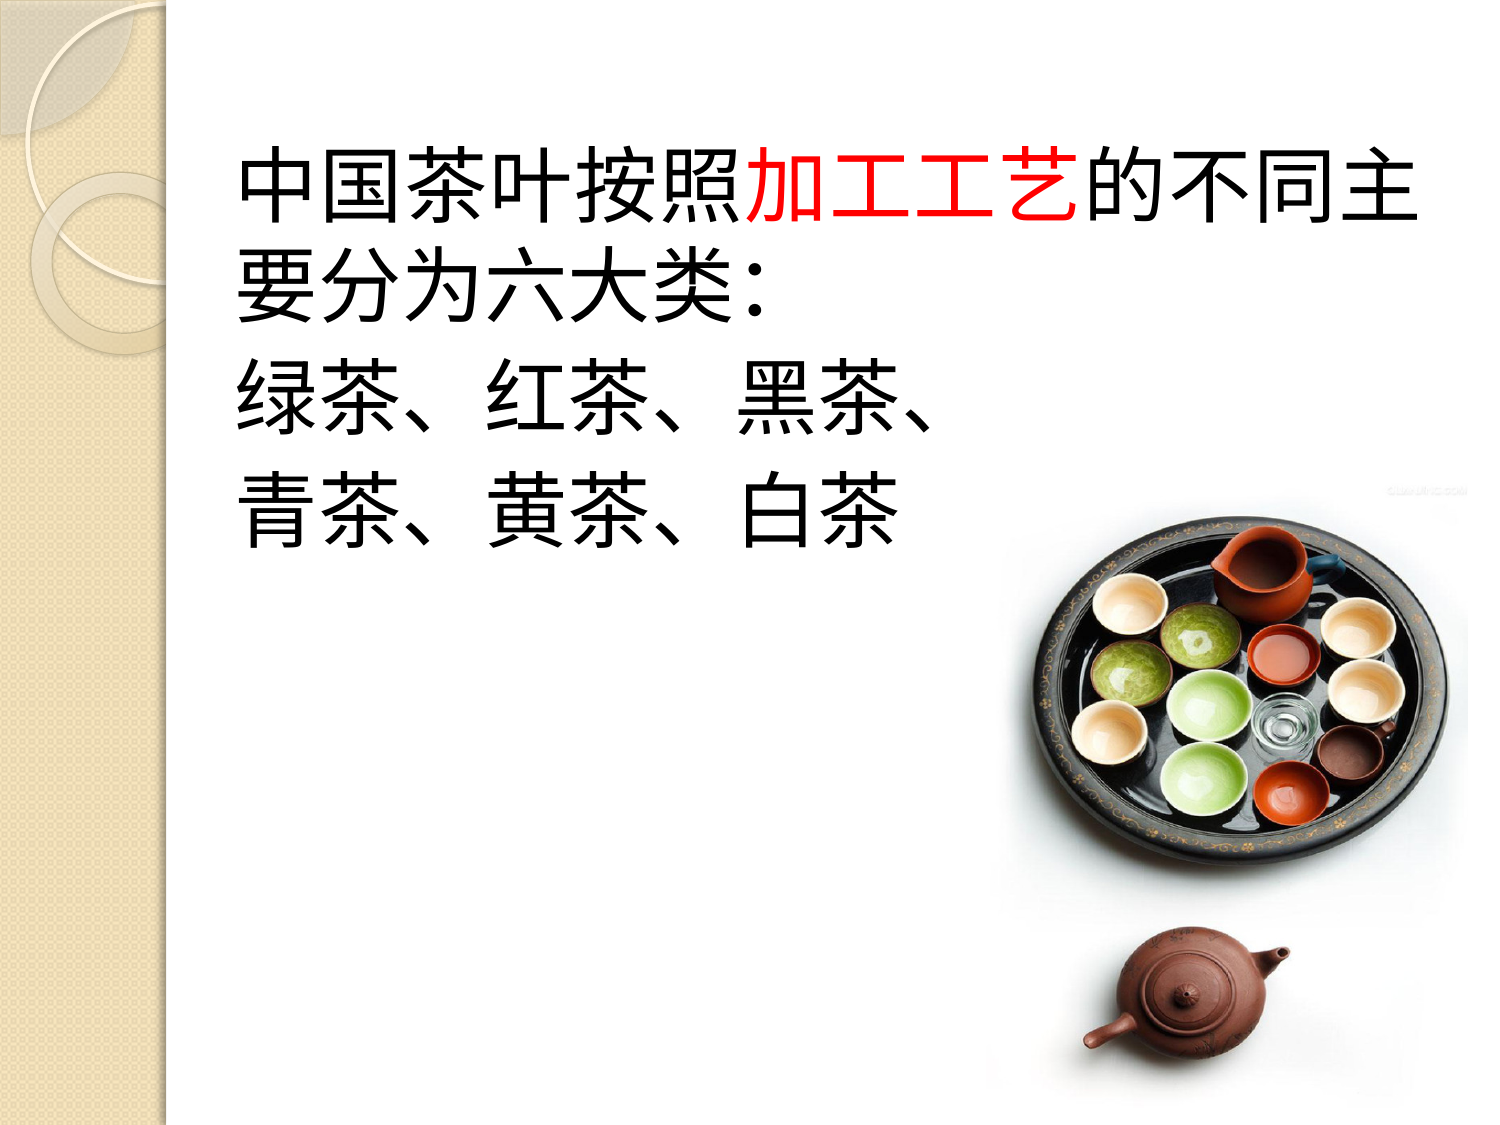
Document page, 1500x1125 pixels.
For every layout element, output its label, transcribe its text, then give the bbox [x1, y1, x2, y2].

list 中国茶叶按照加工工艺的不同主要分为六大类： 绿茶、红茶、黑茶、 青茶、黄茶、白茶 [206, 125, 1437, 1125]
picture [985, 479, 1468, 1108]
